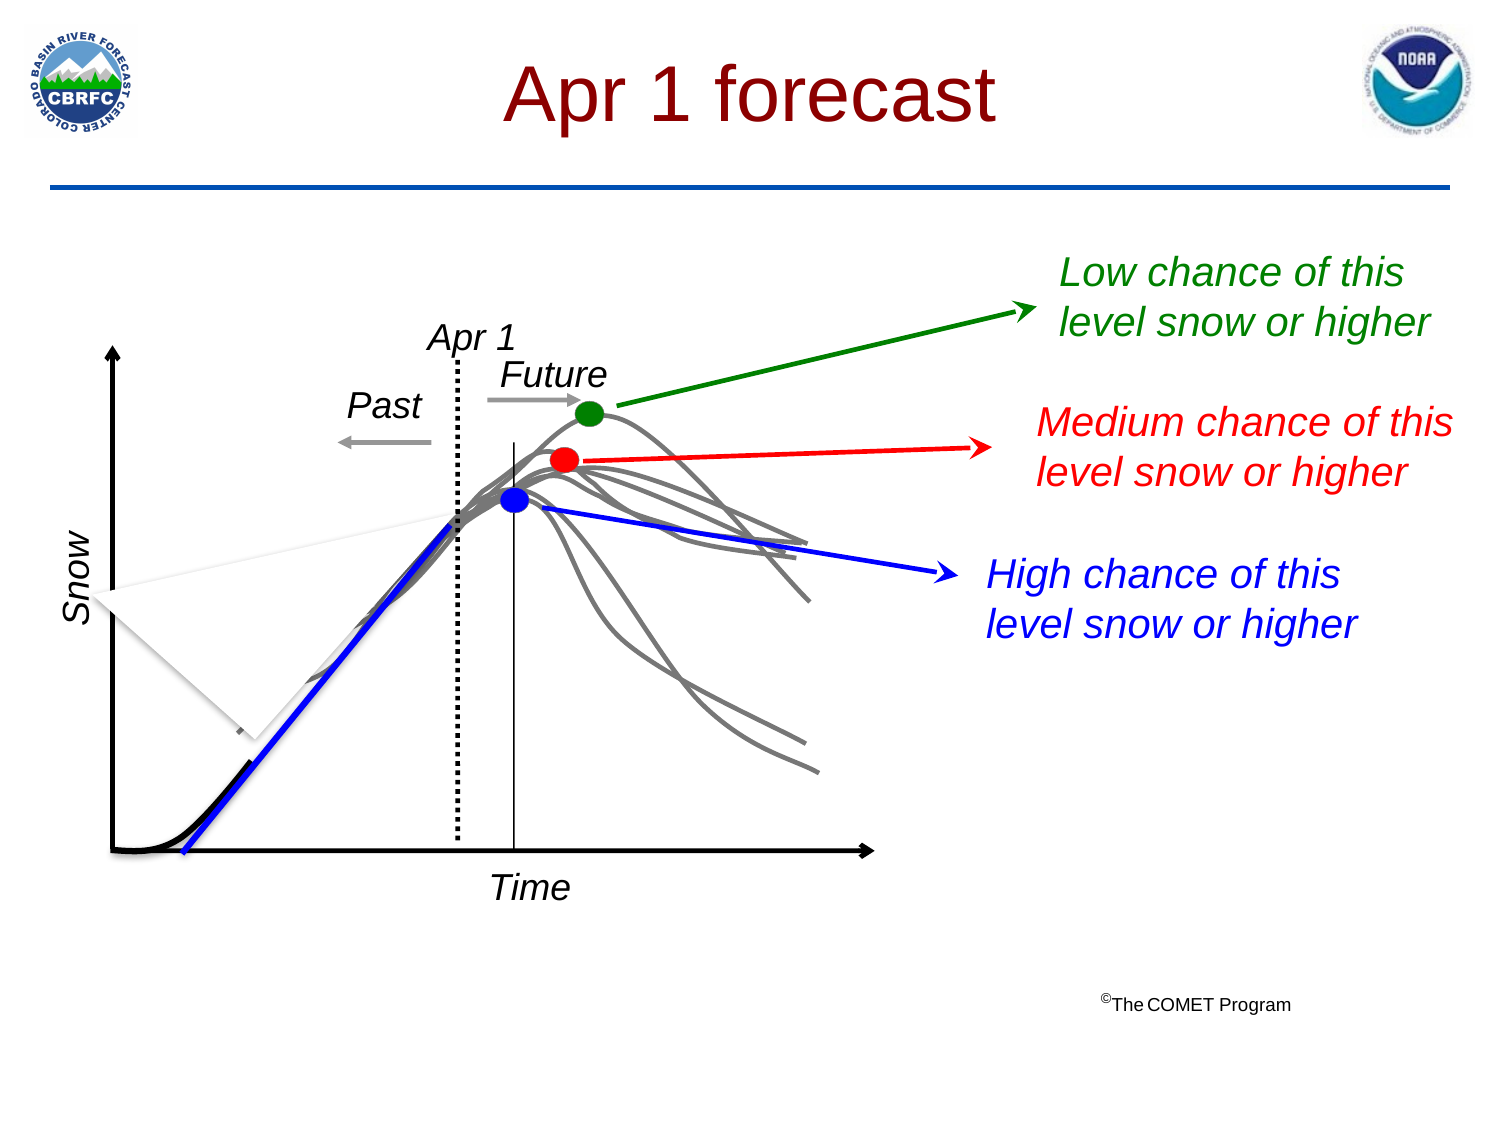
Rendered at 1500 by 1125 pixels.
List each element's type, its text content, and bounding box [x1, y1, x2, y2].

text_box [337, 312, 609, 845]
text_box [499, 487, 1401, 656]
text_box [574, 237, 1463, 385]
picture [1362, 24, 1475, 139]
text_box [105, 345, 120, 587]
text_box [613, 664, 806, 744]
text_box [91, 559, 246, 733]
text_box ©The COMET Program [1086, 978, 1407, 1024]
text_box Snow [44, 517, 104, 641]
text_box [657, 664, 680, 678]
text_box Time [488, 862, 662, 908]
text_box [112, 765, 245, 854]
text_box [610, 843, 875, 859]
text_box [549, 387, 1500, 504]
picture [24, 24, 138, 138]
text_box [251, 524, 451, 762]
title Apr 1 forecast [74, 34, 1426, 150]
text_box [613, 727, 820, 774]
